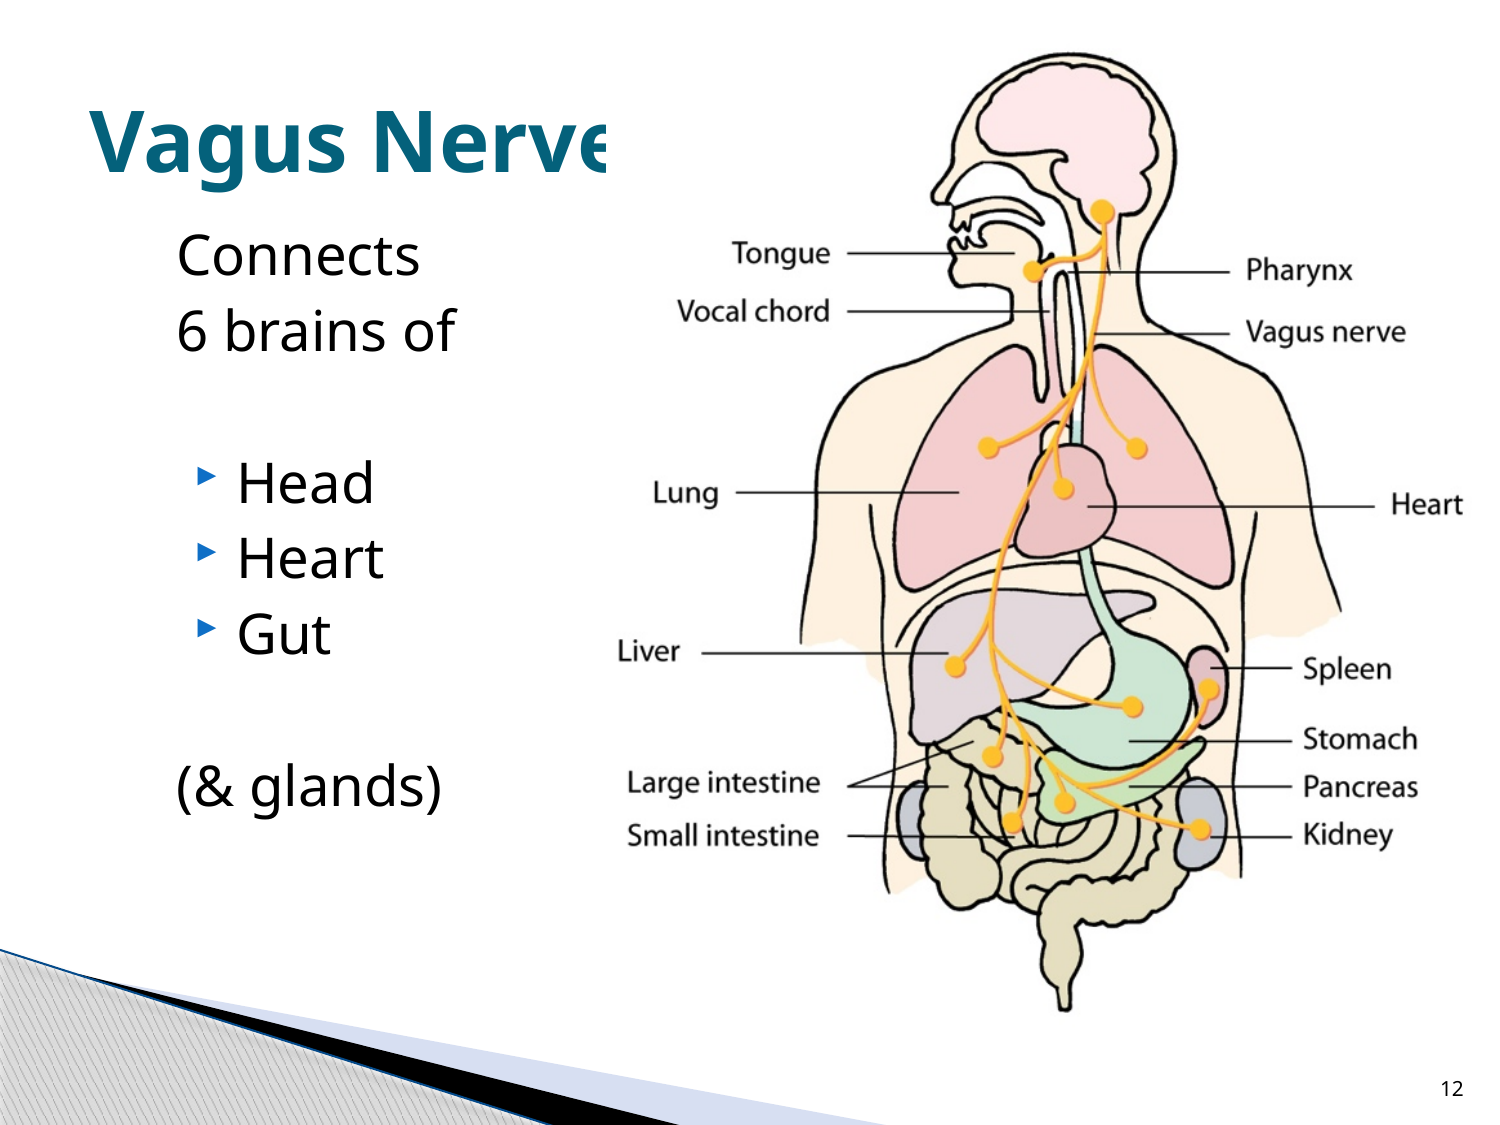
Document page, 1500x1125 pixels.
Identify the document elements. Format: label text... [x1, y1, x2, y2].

title Vagus Nerve [75, 45, 599, 233]
slide_number 12 [1418, 1059, 1479, 1112]
list Connects 6 brains of Head Heart Gut (& glands) [161, 211, 548, 955]
picture [605, 7, 1477, 1052]
